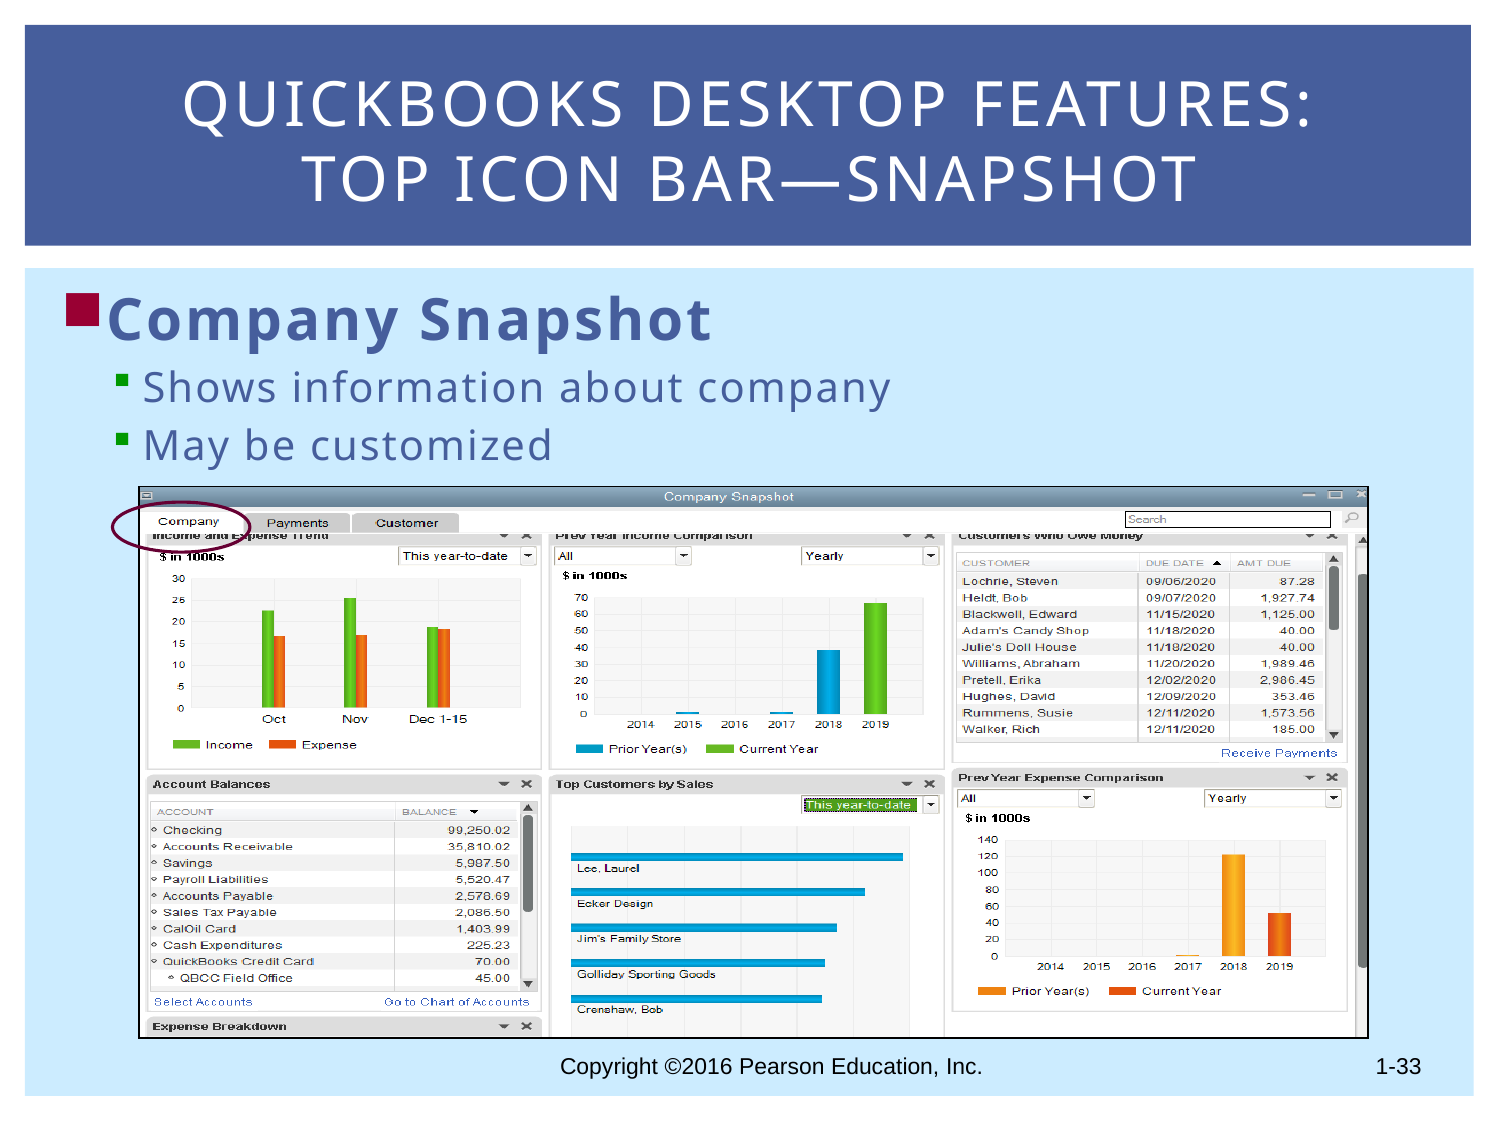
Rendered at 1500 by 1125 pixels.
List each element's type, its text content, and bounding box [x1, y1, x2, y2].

list Company Snapshot Shows information about company May be customized [37, 275, 1388, 634]
slide_number 1-33 [1349, 1041, 1448, 1089]
title QuickBooks Desktop Features: Top Icon Bar—Snapshot [75, 45, 1425, 233]
footer Copyright ©2016 Pearson Education, Inc. [500, 1048, 1050, 1088]
picture [139, 487, 1368, 1038]
text_box [110, 507, 134, 547]
